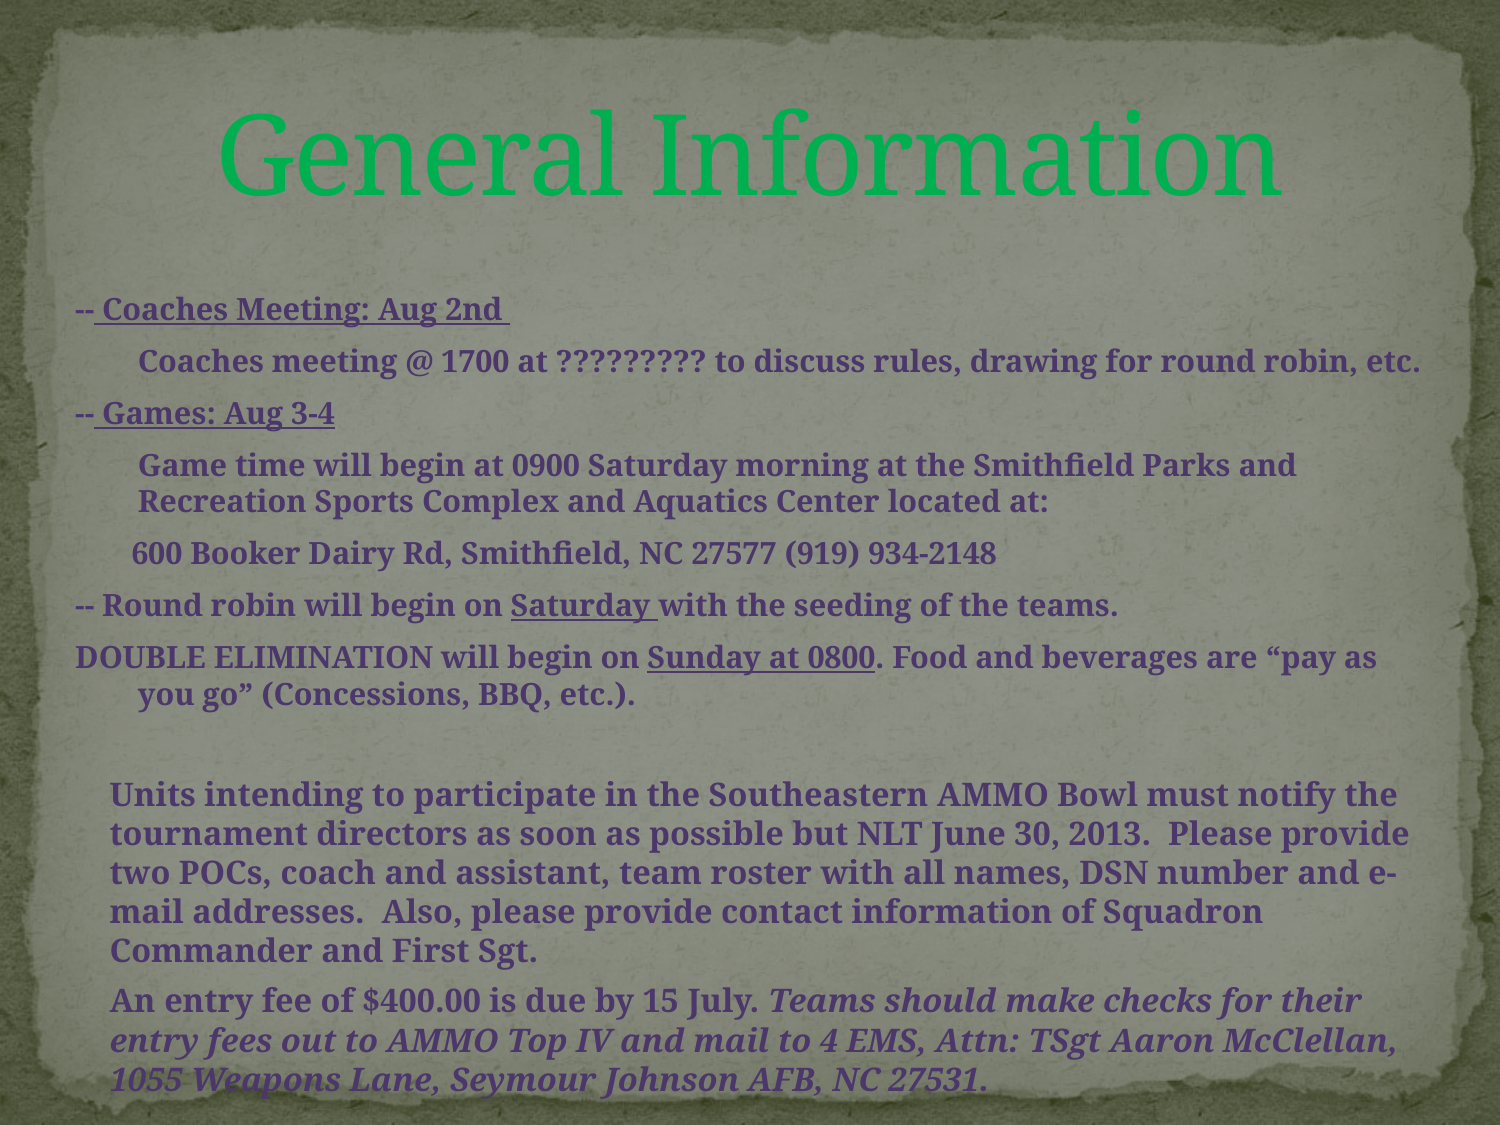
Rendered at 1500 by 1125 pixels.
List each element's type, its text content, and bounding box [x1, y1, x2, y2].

list -- Coaches Meeting: Aug 2nd Coaches meeting @ 1700 at ????????? to discuss rules, drawing for round robin, etc. -- Games: Aug 3-4 Game time will begin at 0900 Saturday morning at the Smithfield Parks and Recreation Sports Complex and Aquatics Center located at: 600 Booker Dairy Rd, Smithfield, NC 27577 (919) 934-2148 -- Round robin will begin on Saturday with the seeding of the teams. DOUBLE ELIMINATION will begin on Sunday at 0800. Food and beverages are “pay as you go” (Concessions, BBQ, etc.). Units intending to participate in the Southeastern AMMO Bowl must notify the tournament directors as soon as possible but NLT June 30, 2013. Please provide two POCs, coach and assistant, team roster with all names, DSN number and e-mail addresses. Also, please provide contact information of Squadron Commander and First Sgt. An entry fee of $400.00 is due by 15 July. Teams should make checks for their entry fees out to AMMO Top IV and mail to 4 EMS, Attn: TSgt Aaron McClellan, 1055 Weapons Lane, Seymour Johnson AFB, NC 27531. [50, 282, 1450, 1125]
title General Information [74, 24, 1425, 225]
